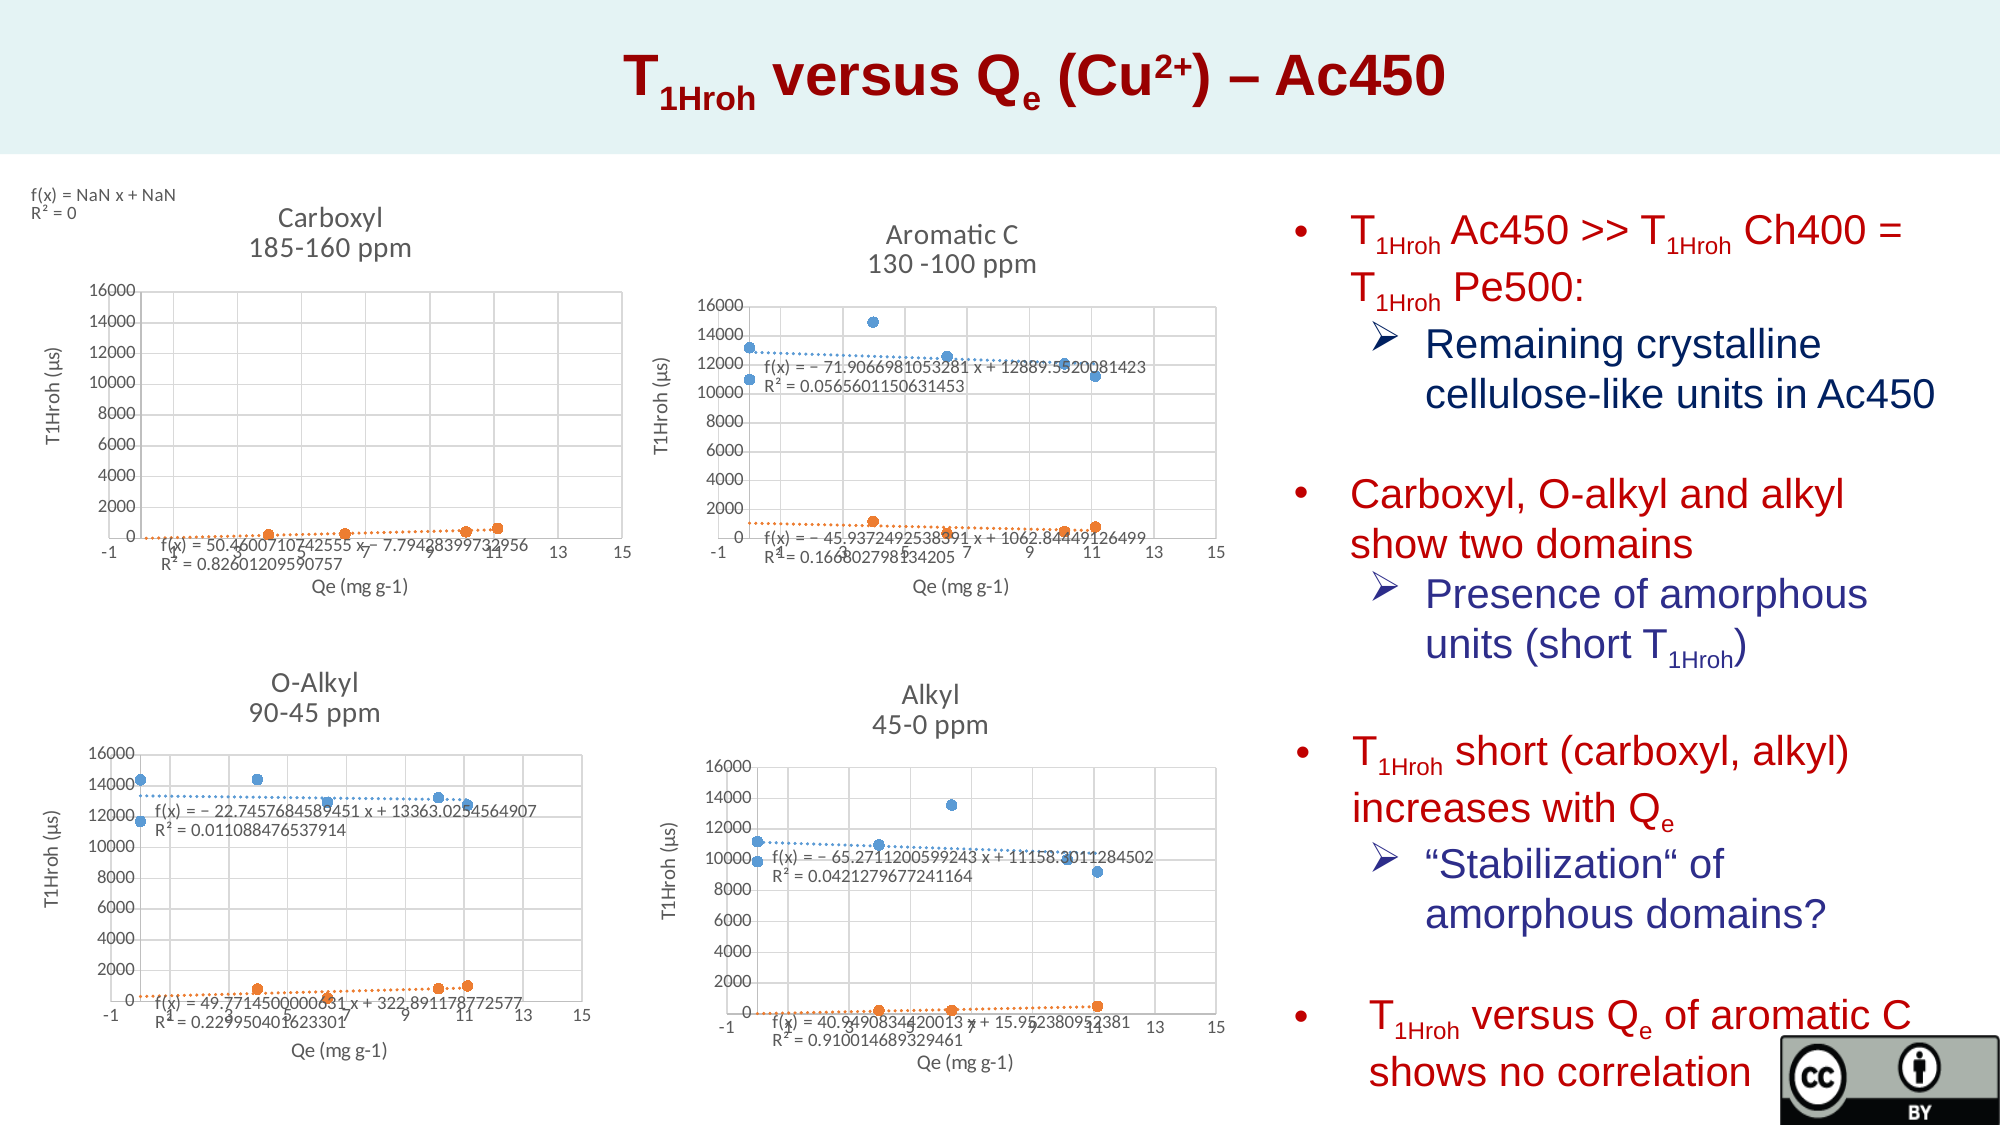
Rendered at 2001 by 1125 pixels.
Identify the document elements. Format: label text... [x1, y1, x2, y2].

chart [16, 642, 604, 1094]
picture [1780, 1035, 2000, 1125]
chart [16, 179, 1239, 630]
chart [632, 655, 1239, 1106]
text_box T1Hroh Ac450 >> T1Hroh Ch400 = T1Hroh Pe500: Remaining crystalline cellulose-like units in Ac450 Carboxyl, O-alkyl and alkyl show two domains Presence of amorphous units (short T1Hroh) T1Hroh short (carboxyl, alkyl) increases with Qe “Stabilization“ of amorphous domains? T1Hroh versus Qe of aromatic C shows no correlation [1278, 195, 1954, 1125]
text_box T1Hroh versus Qe (Cu2+) – Ac450 [0, 0, 2000, 155]
